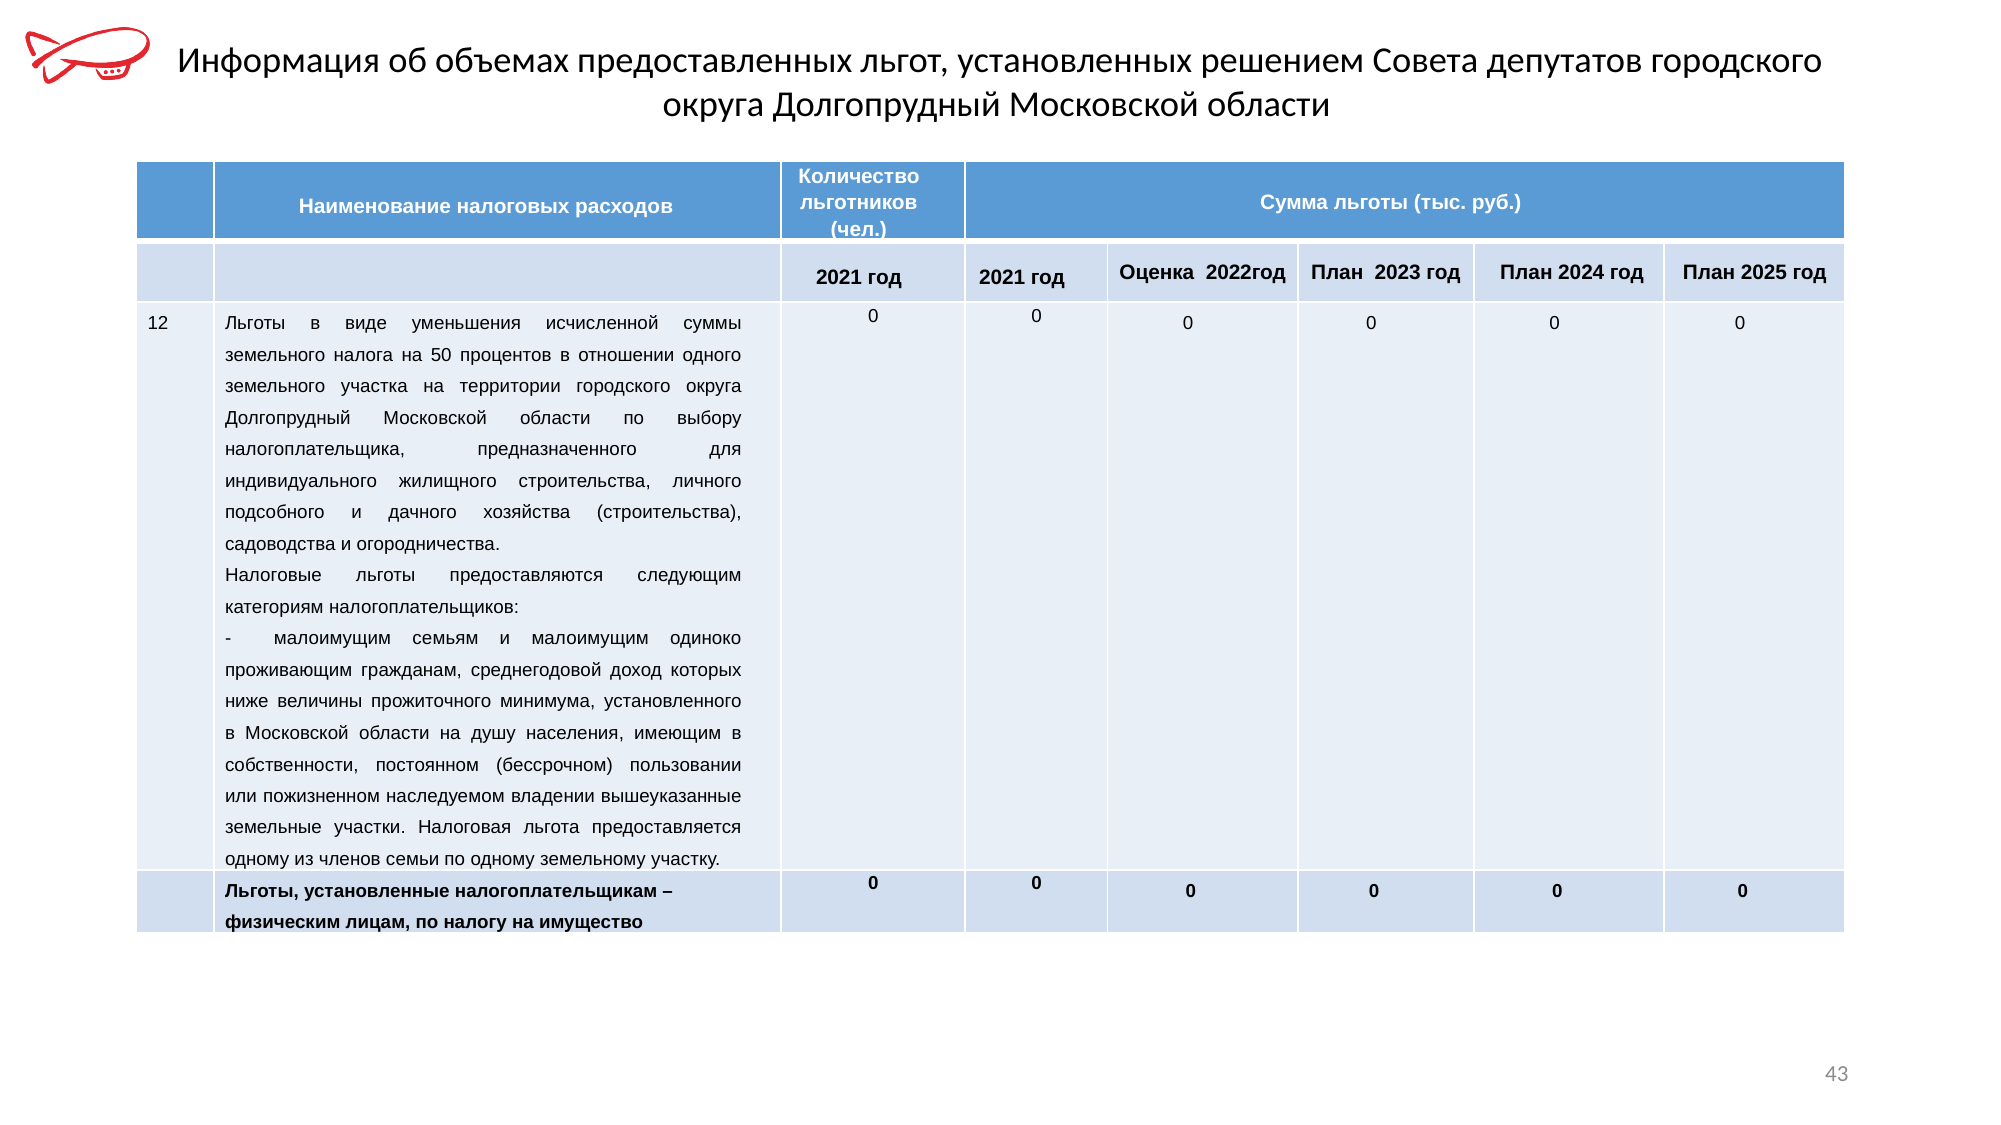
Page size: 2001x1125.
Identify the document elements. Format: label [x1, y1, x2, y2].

table_cell [1475, 871, 1663, 932]
table_cell [1299, 871, 1473, 932]
table_cell [966, 871, 1107, 932]
slide_number [1413, 1042, 1864, 1103]
table_cell [137, 244, 213, 301]
table_header [215, 162, 780, 238]
table_cell [1475, 303, 1663, 869]
table_cell [782, 244, 964, 301]
table_header [966, 162, 1844, 238]
table_cell [1108, 871, 1297, 932]
table_cell [1299, 244, 1473, 301]
table_cell [215, 244, 780, 301]
table_cell [966, 244, 1107, 301]
table_cell [1475, 244, 1663, 301]
title [138, 27, 1864, 132]
table_header [782, 162, 964, 238]
table_cell [1299, 303, 1473, 869]
table_cell [782, 303, 964, 869]
table_cell [1665, 871, 1844, 932]
table_cell [1108, 303, 1297, 869]
table_header [137, 162, 213, 238]
table_cell [1665, 244, 1844, 301]
table_cell [137, 871, 213, 932]
table_cell [966, 303, 1107, 869]
table_cell [137, 303, 213, 869]
table_cell [782, 871, 964, 932]
picture [25, 27, 150, 85]
table_cell [215, 871, 780, 932]
table_cell [1665, 303, 1844, 869]
table_cell [1108, 244, 1297, 301]
table_cell [215, 303, 780, 869]
